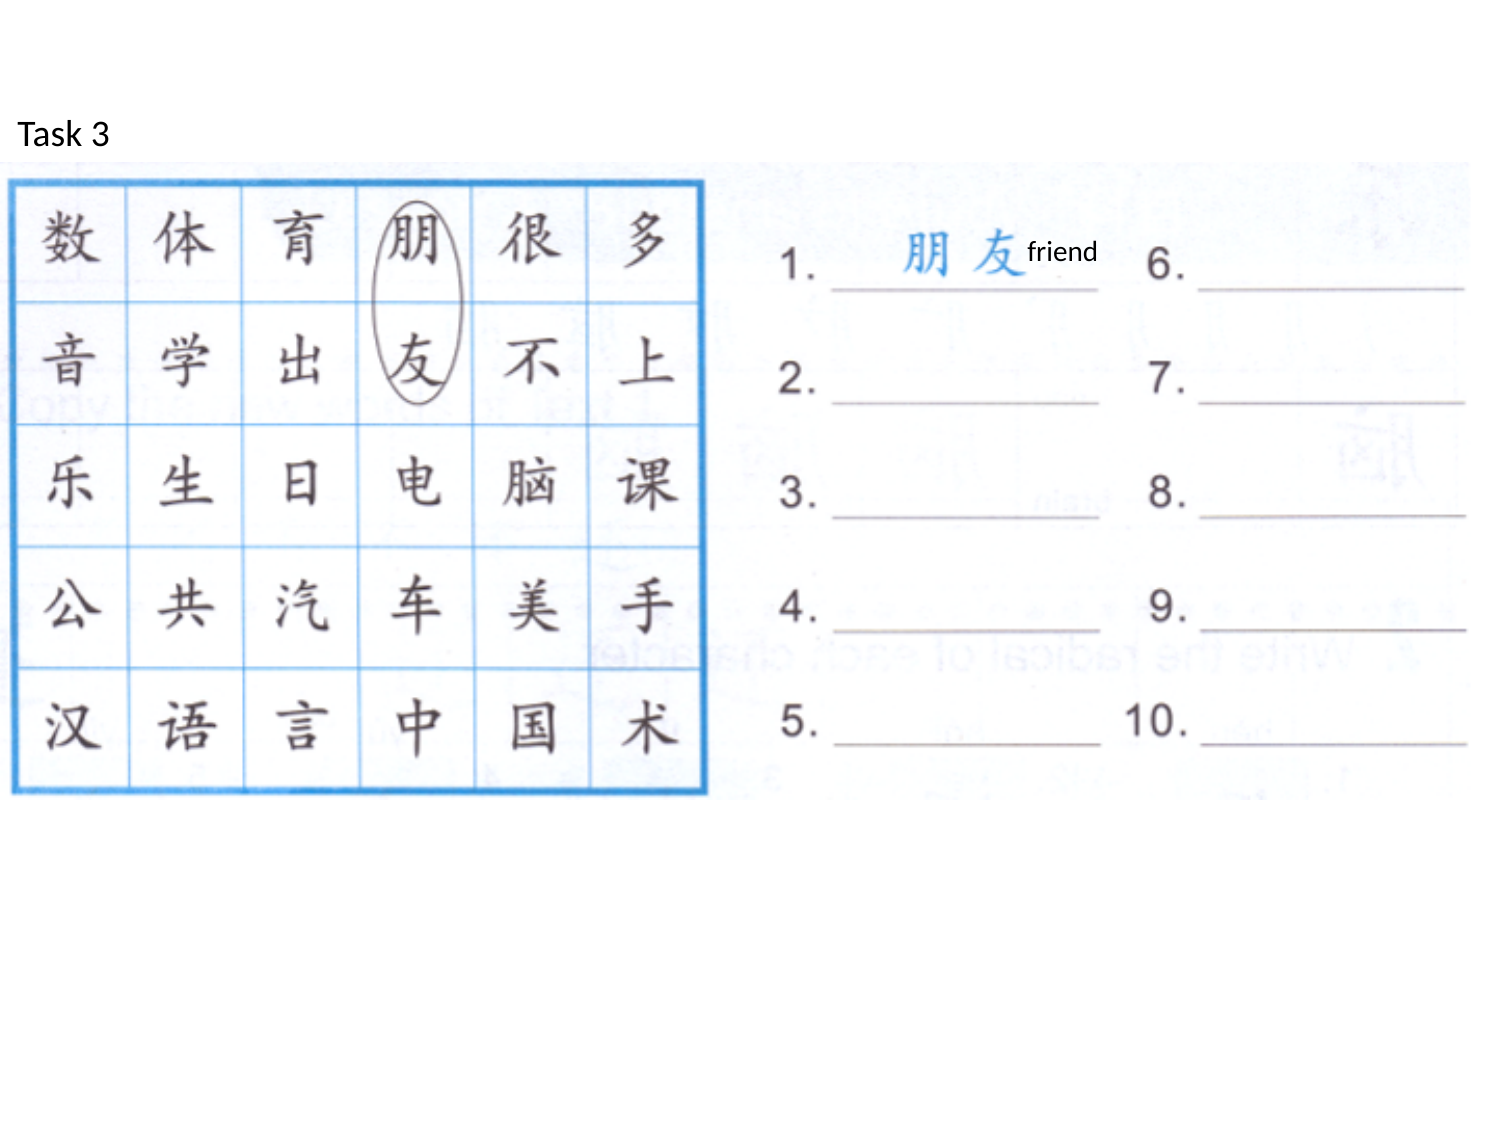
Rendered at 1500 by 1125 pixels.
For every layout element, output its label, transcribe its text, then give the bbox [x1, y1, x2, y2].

text_box Task 3 [2, 101, 228, 160]
picture [0, 162, 1475, 801]
